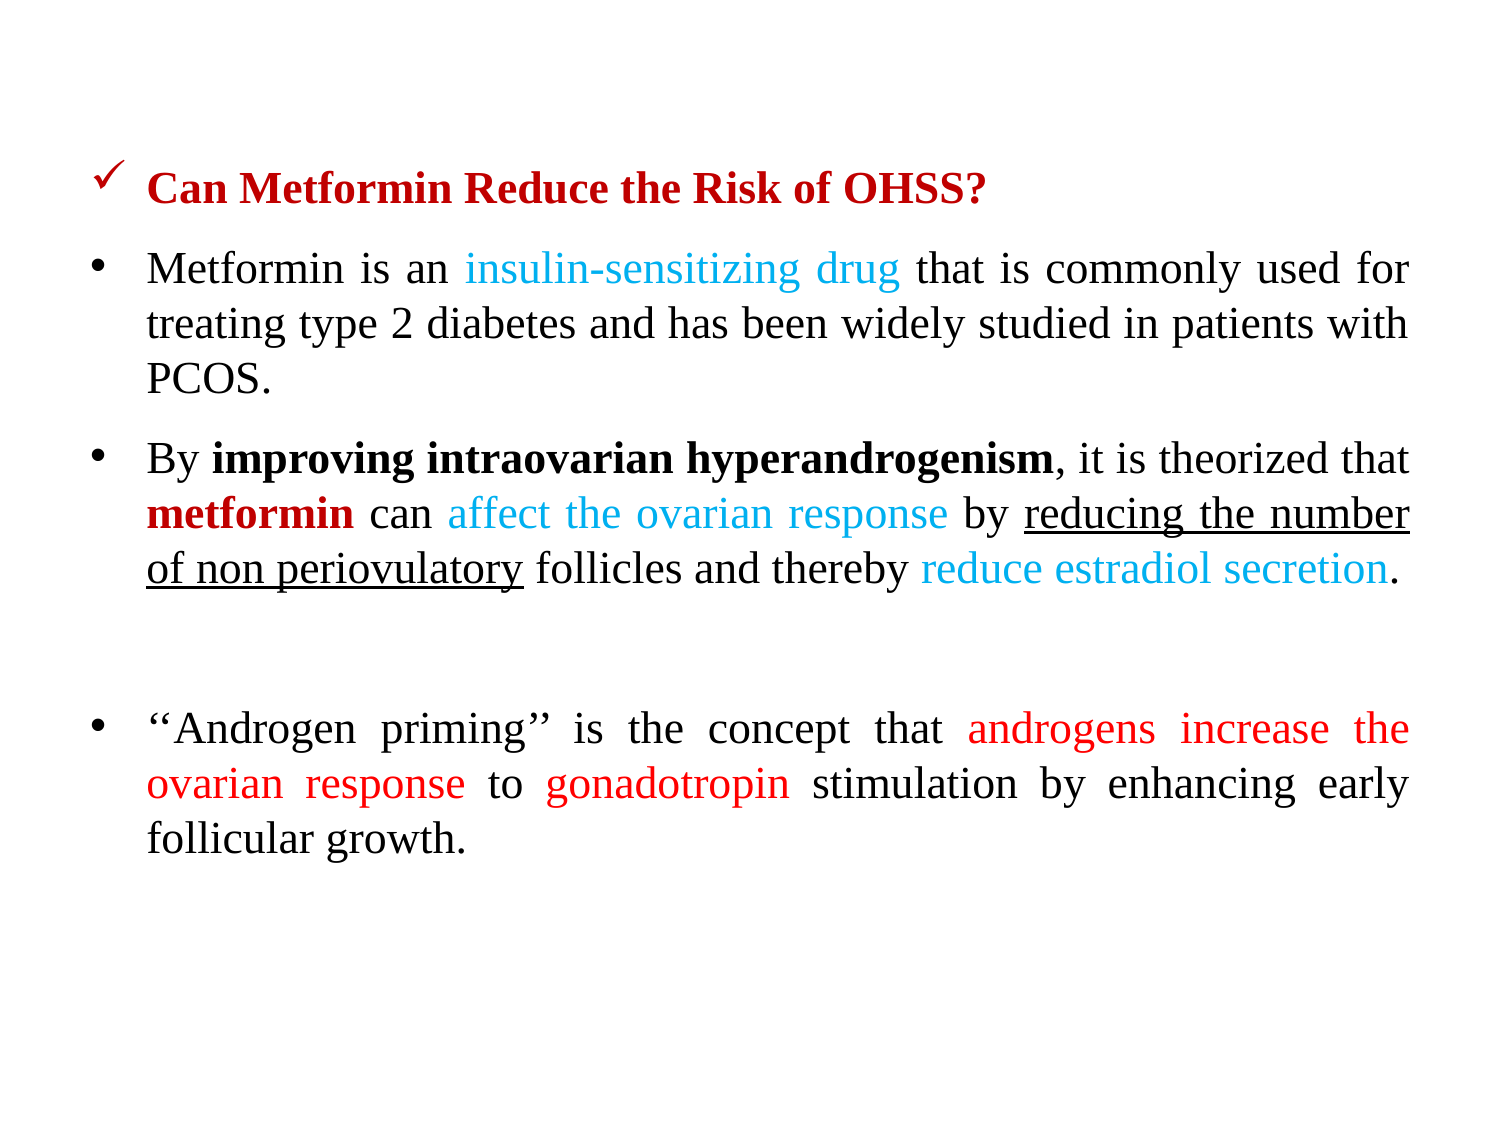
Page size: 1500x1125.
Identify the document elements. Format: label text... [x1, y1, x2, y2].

list Can Metformin Reduce the Risk of OHSS? Metformin is an insulin-sensitizing drug that is commonly used for treating type 2 diabetes and has been widely studied in patients with PCOS. By improving intraovarian hyperandrogenism, it is theorized that metformin can affect the ovarian response by reducing the number of non periovulatory follicles and thereby reduce estradiol secretion. ‘‘Androgen priming’’ is the concept that androgens increase the ovarian response to gonadotropin stimulation by enhancing early follicular growth. [75, 149, 1425, 1088]
